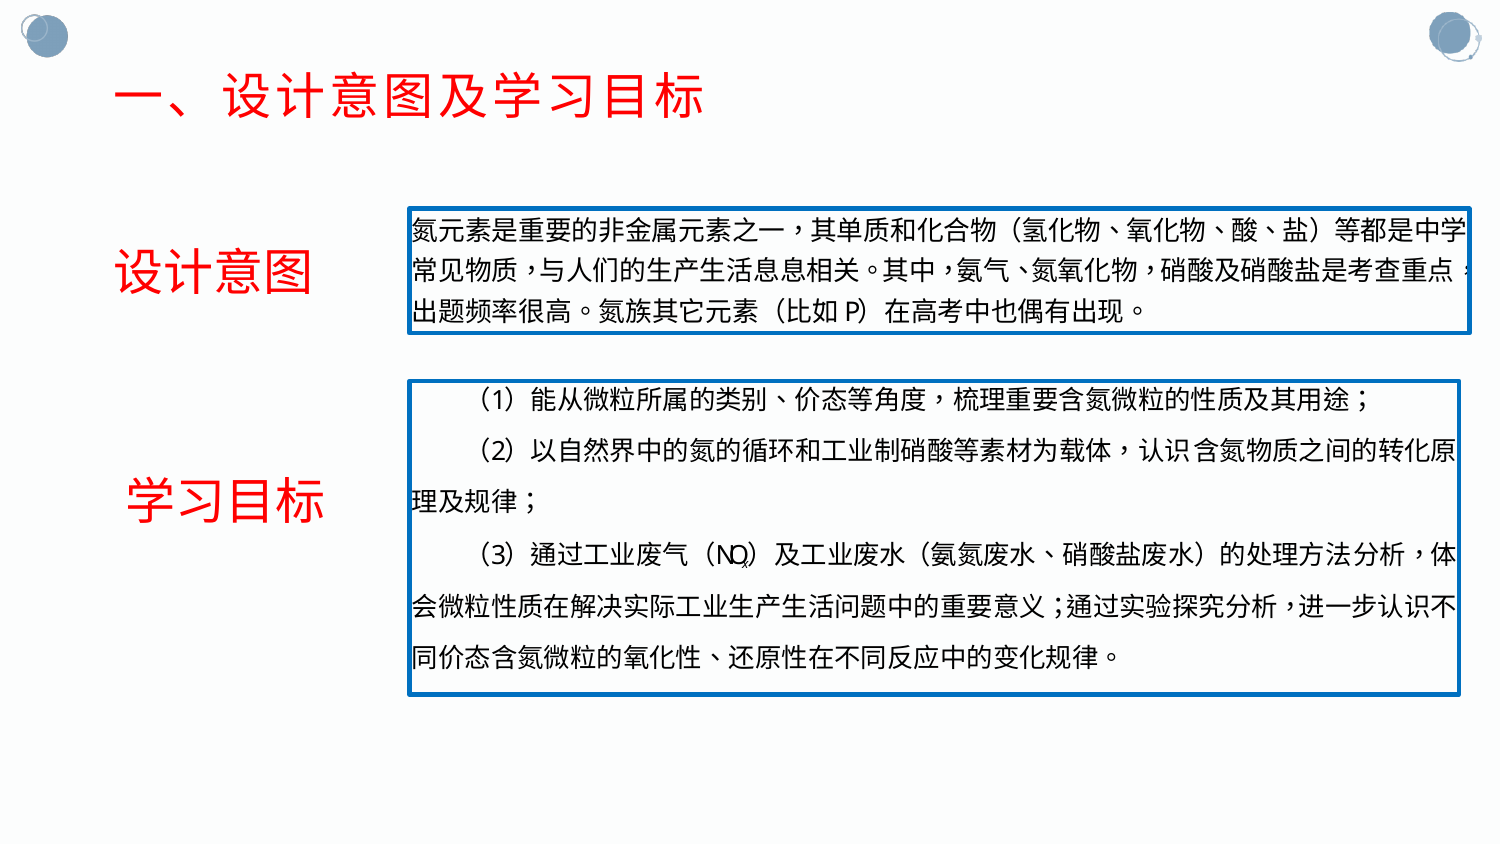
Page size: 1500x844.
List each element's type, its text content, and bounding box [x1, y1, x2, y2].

picture [0, 0, 89, 73]
title 一、设计意图及学习目标 [98, 67, 934, 123]
text_box 设计意图 [98, 233, 363, 308]
text_box 学习目标 [110, 462, 374, 538]
picture [411, 383, 1457, 692]
picture [1411, 0, 1500, 73]
picture [411, 210, 1467, 331]
